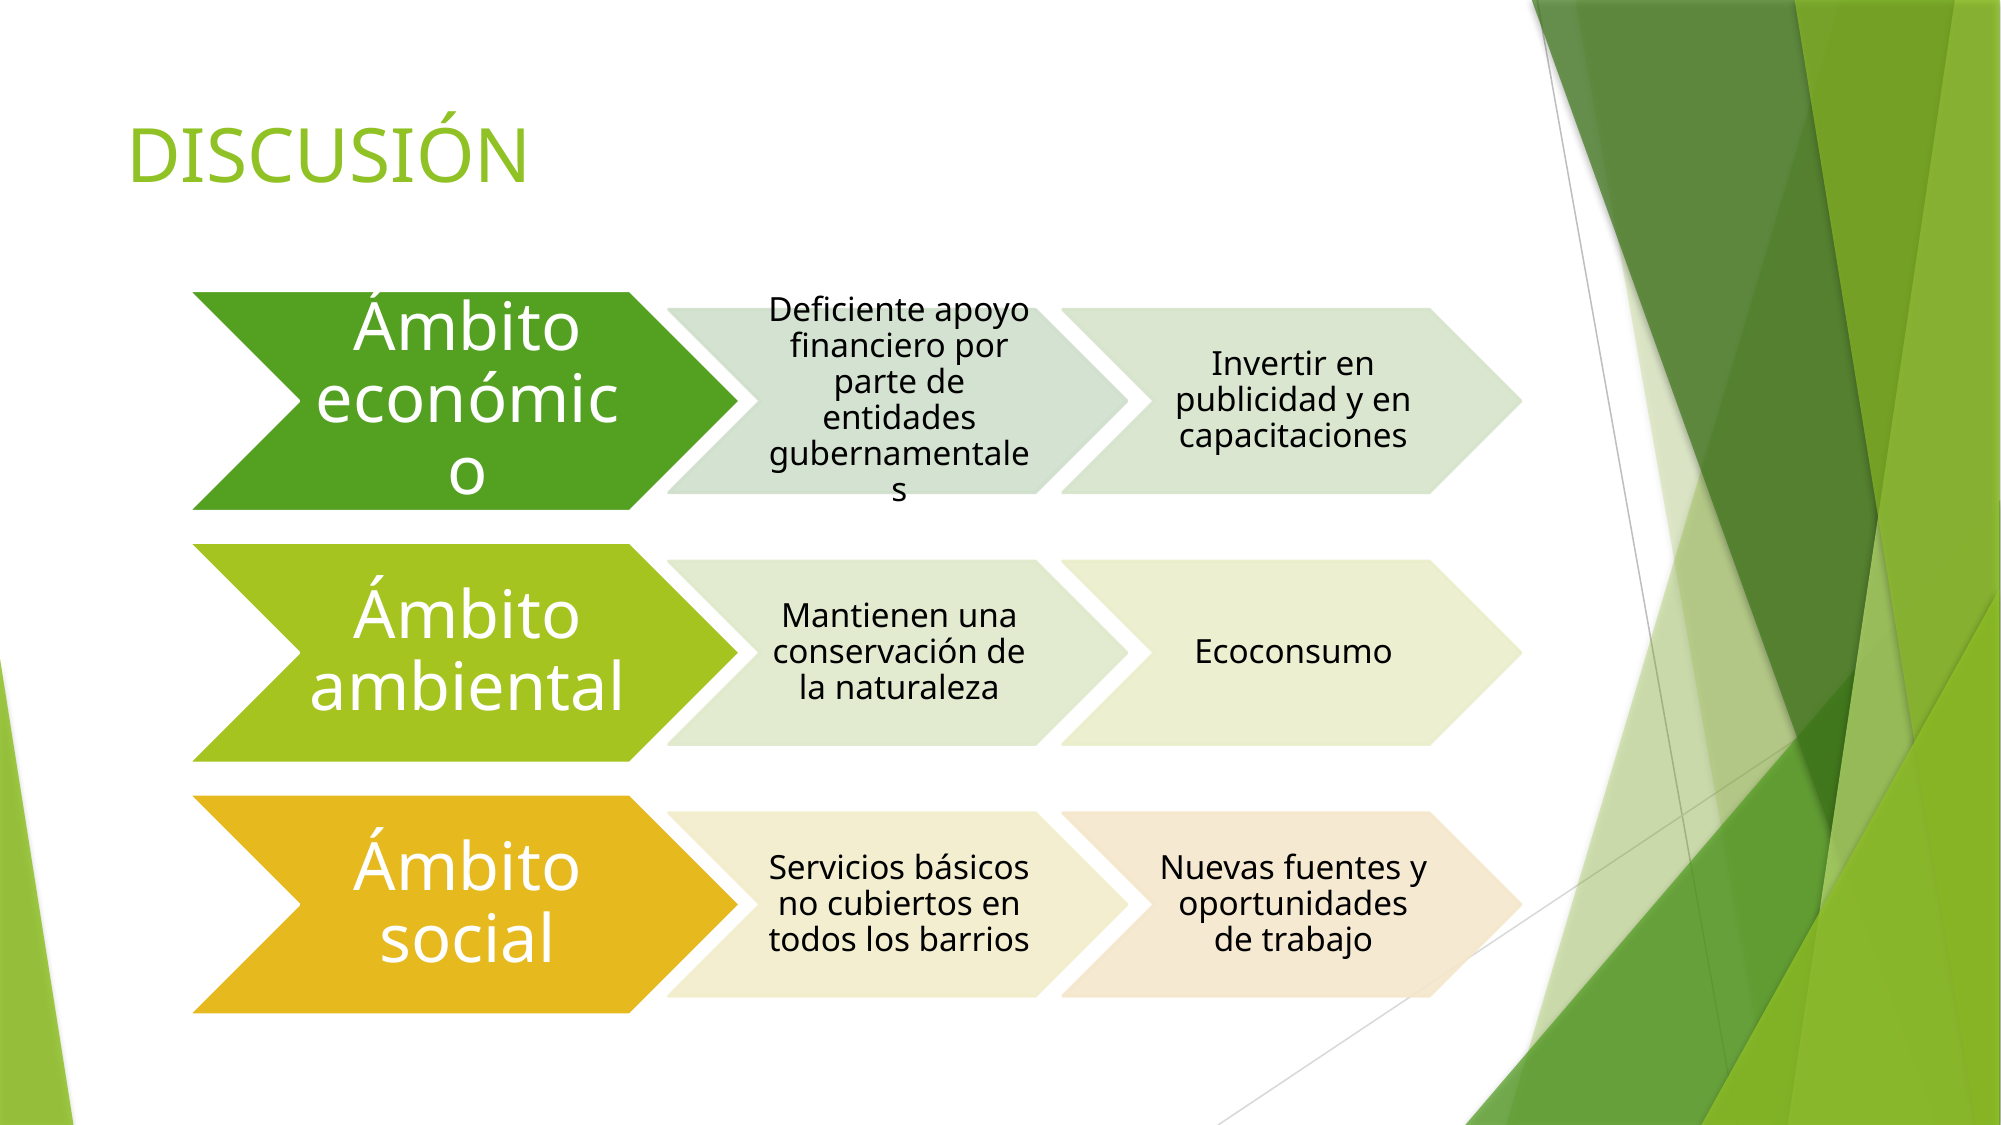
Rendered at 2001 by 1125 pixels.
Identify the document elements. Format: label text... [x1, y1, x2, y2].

title DISCUSIÓN [111, 99, 1522, 317]
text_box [187, 207, 1522, 1098]
